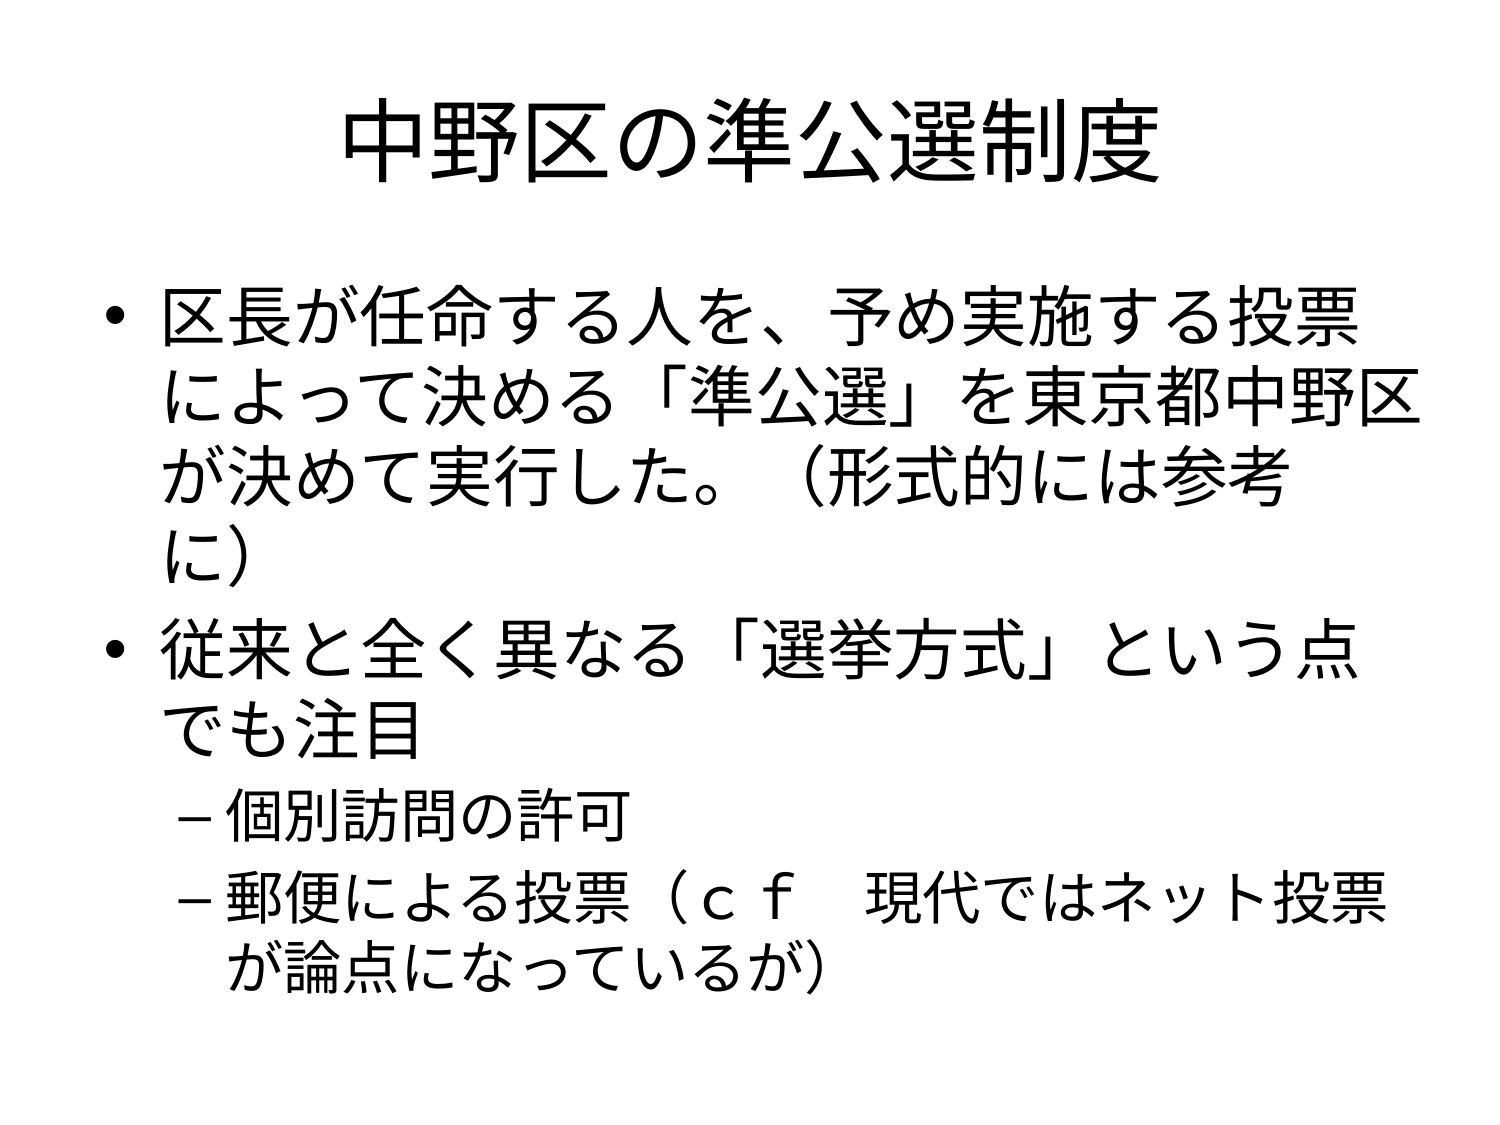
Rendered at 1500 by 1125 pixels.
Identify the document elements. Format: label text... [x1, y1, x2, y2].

title 中野区の準公選制度 [75, 45, 1425, 233]
list 区長が任命する人を、予め実施する投票によって決める「準公選」を東京都中野区が決めて実行した。（形式的には参考に） 従来と全く異なる「選挙方式」という点でも注目 個別訪問の許可 郵便による投票（ｃｆ 現代ではネット投票が論点になっているが） [88, 267, 1439, 1010]
